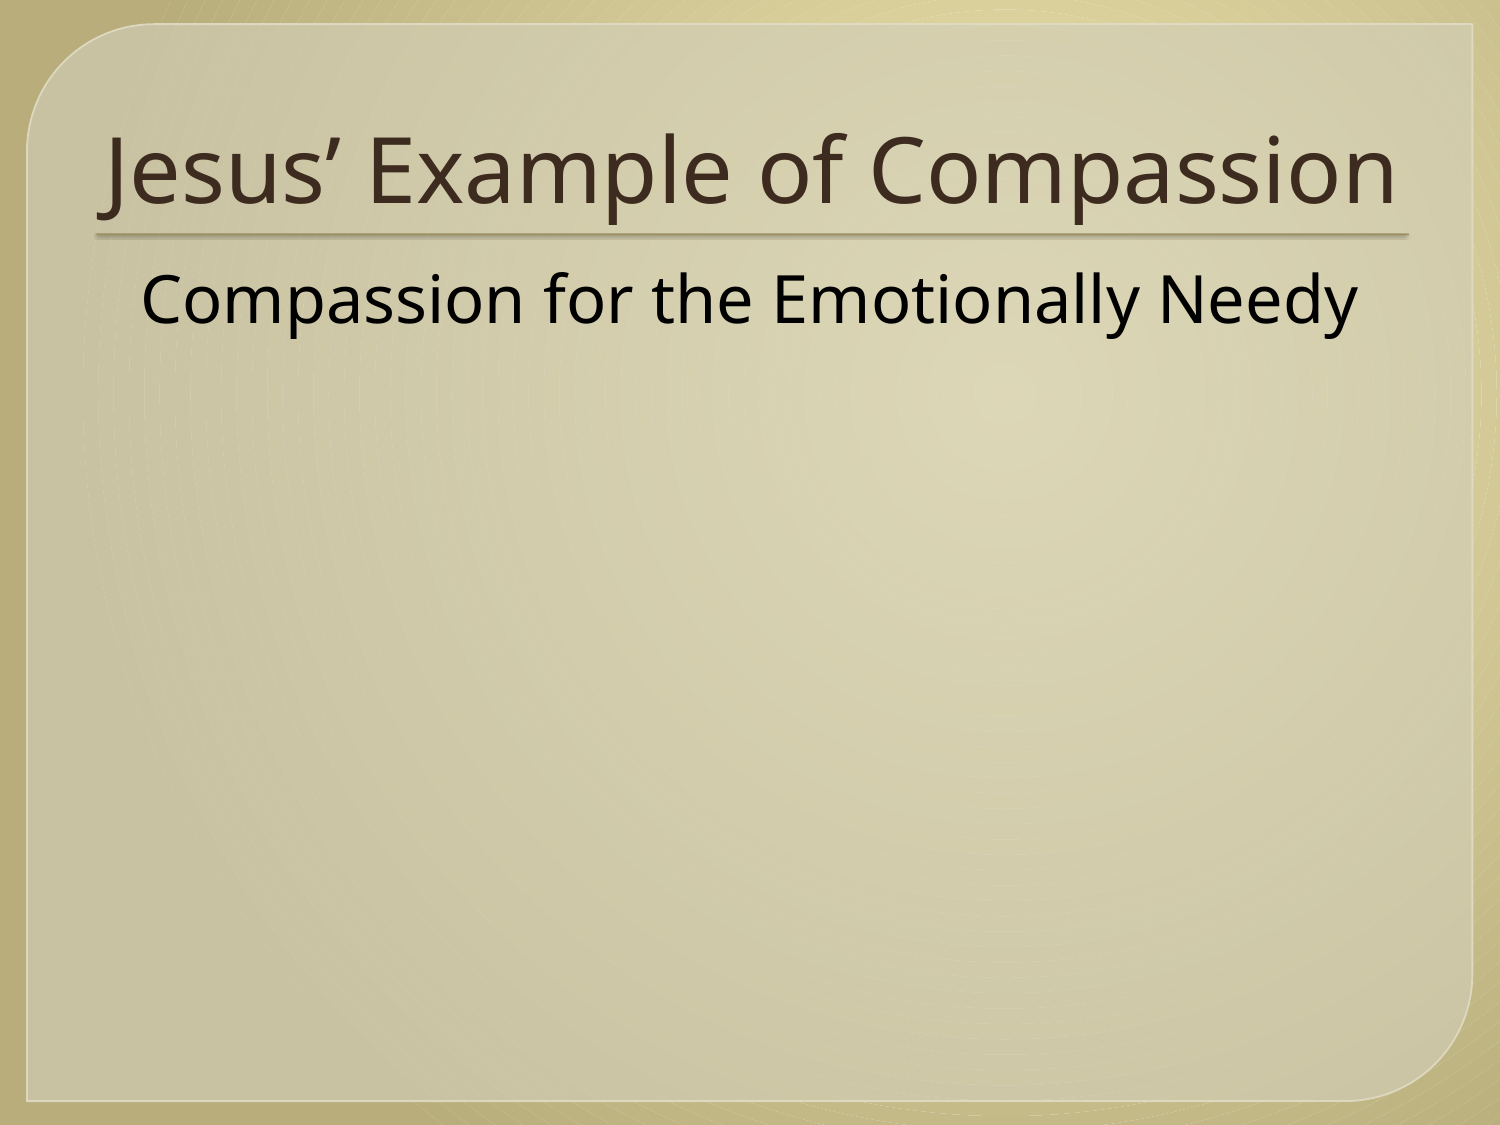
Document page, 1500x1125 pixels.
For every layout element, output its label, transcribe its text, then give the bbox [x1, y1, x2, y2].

title Jesus’ Example of Compassion [0, 41, 1425, 230]
list Compassion for the Emotionally Needy [24, 249, 1475, 1113]
